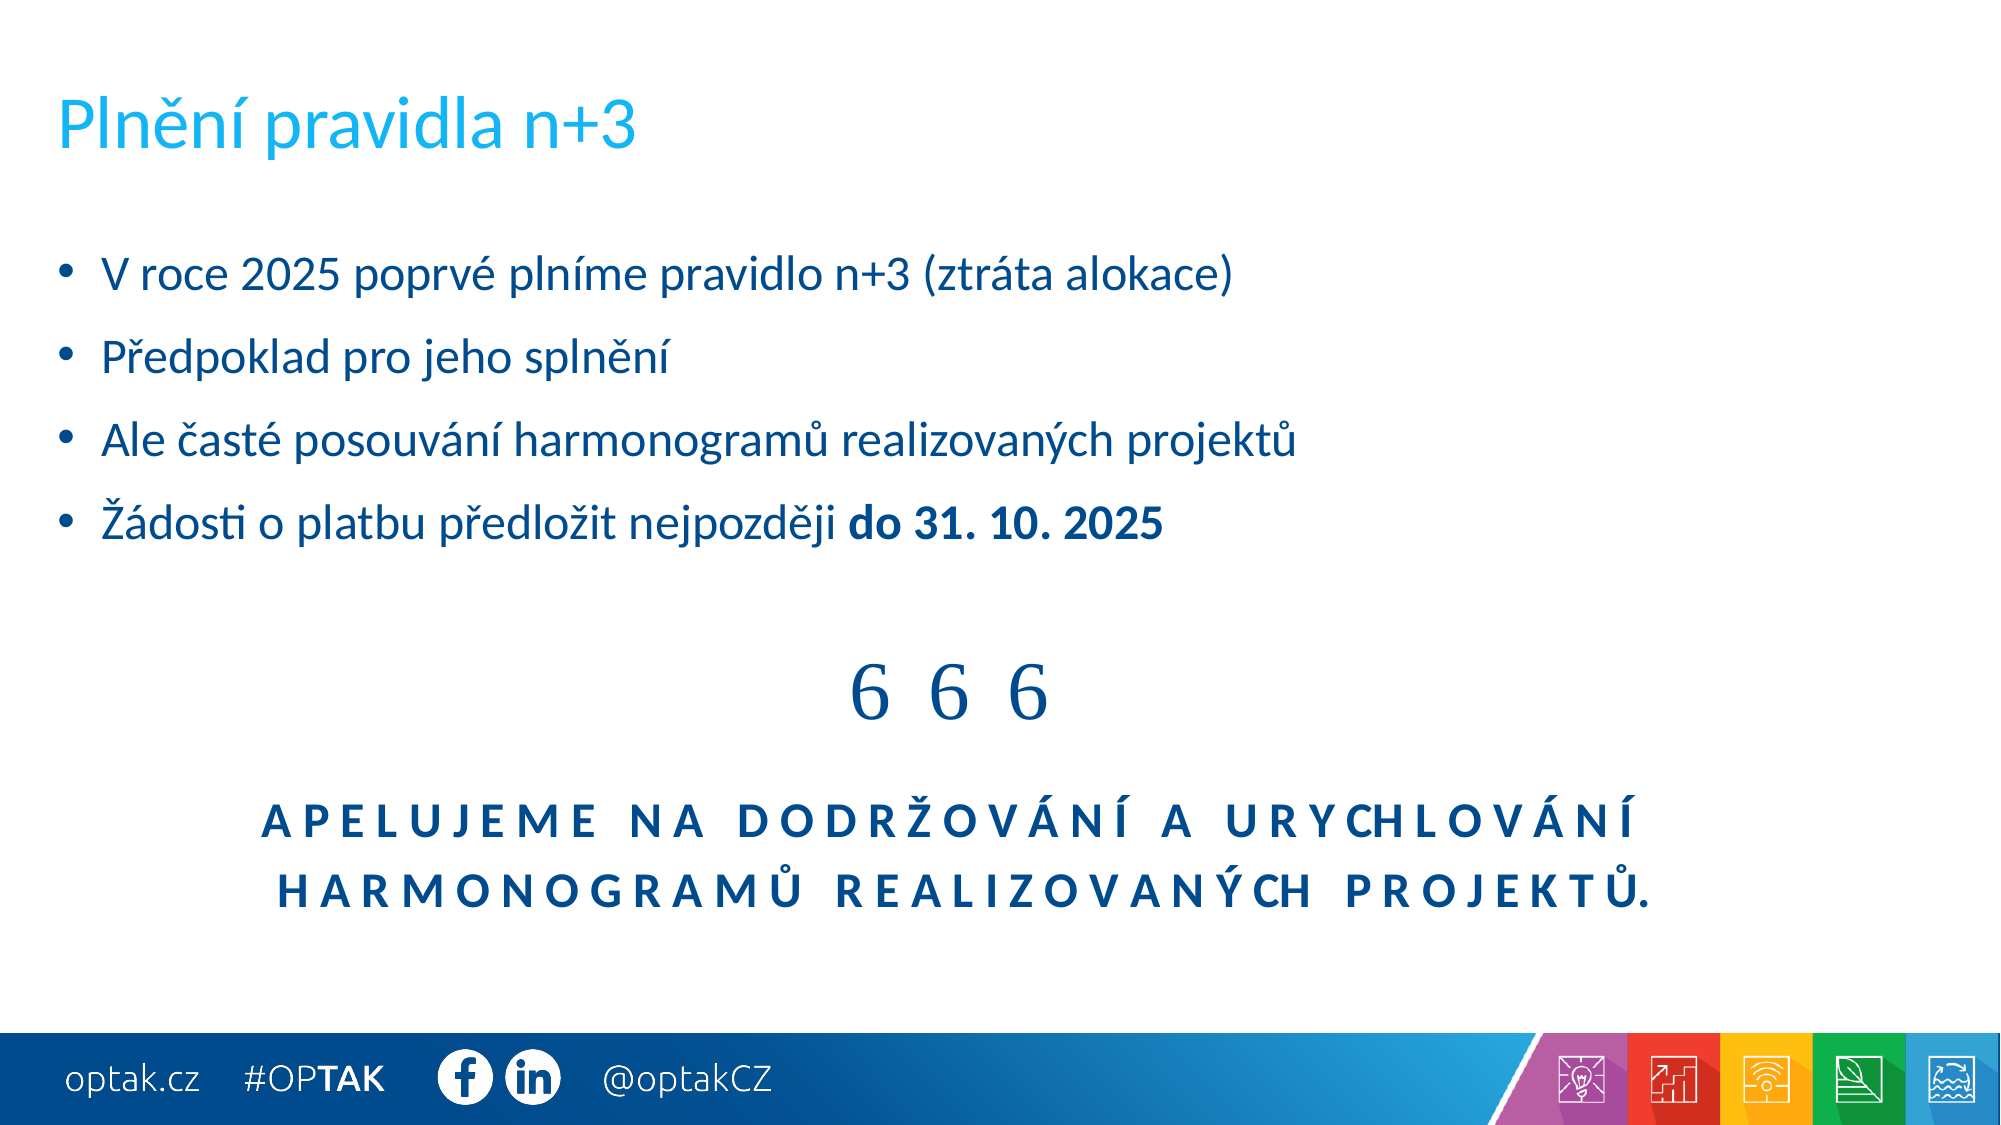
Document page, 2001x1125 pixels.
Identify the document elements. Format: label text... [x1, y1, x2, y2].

list V roce 2025 poprvé plníme pravidlo n+3 (ztráta alokace) Předpoklad pro jeho splnění Ale časté posouvání harmonogramů realizovaných projektů Žádosti o platbu předložit nejpozději do 31. 10. 2025    A P E L U J E M E N A D O D R Ž O V Á N Í A U R Y CH L O V Á N Í H A R M O N O G R A M Ů R E A L I Z O V A N Ý CH P R O J E K T Ů. [57, 168, 1860, 1023]
picture [0, 1033, 2000, 1125]
title Plnění pravidla n+3 [57, 73, 1860, 164]
